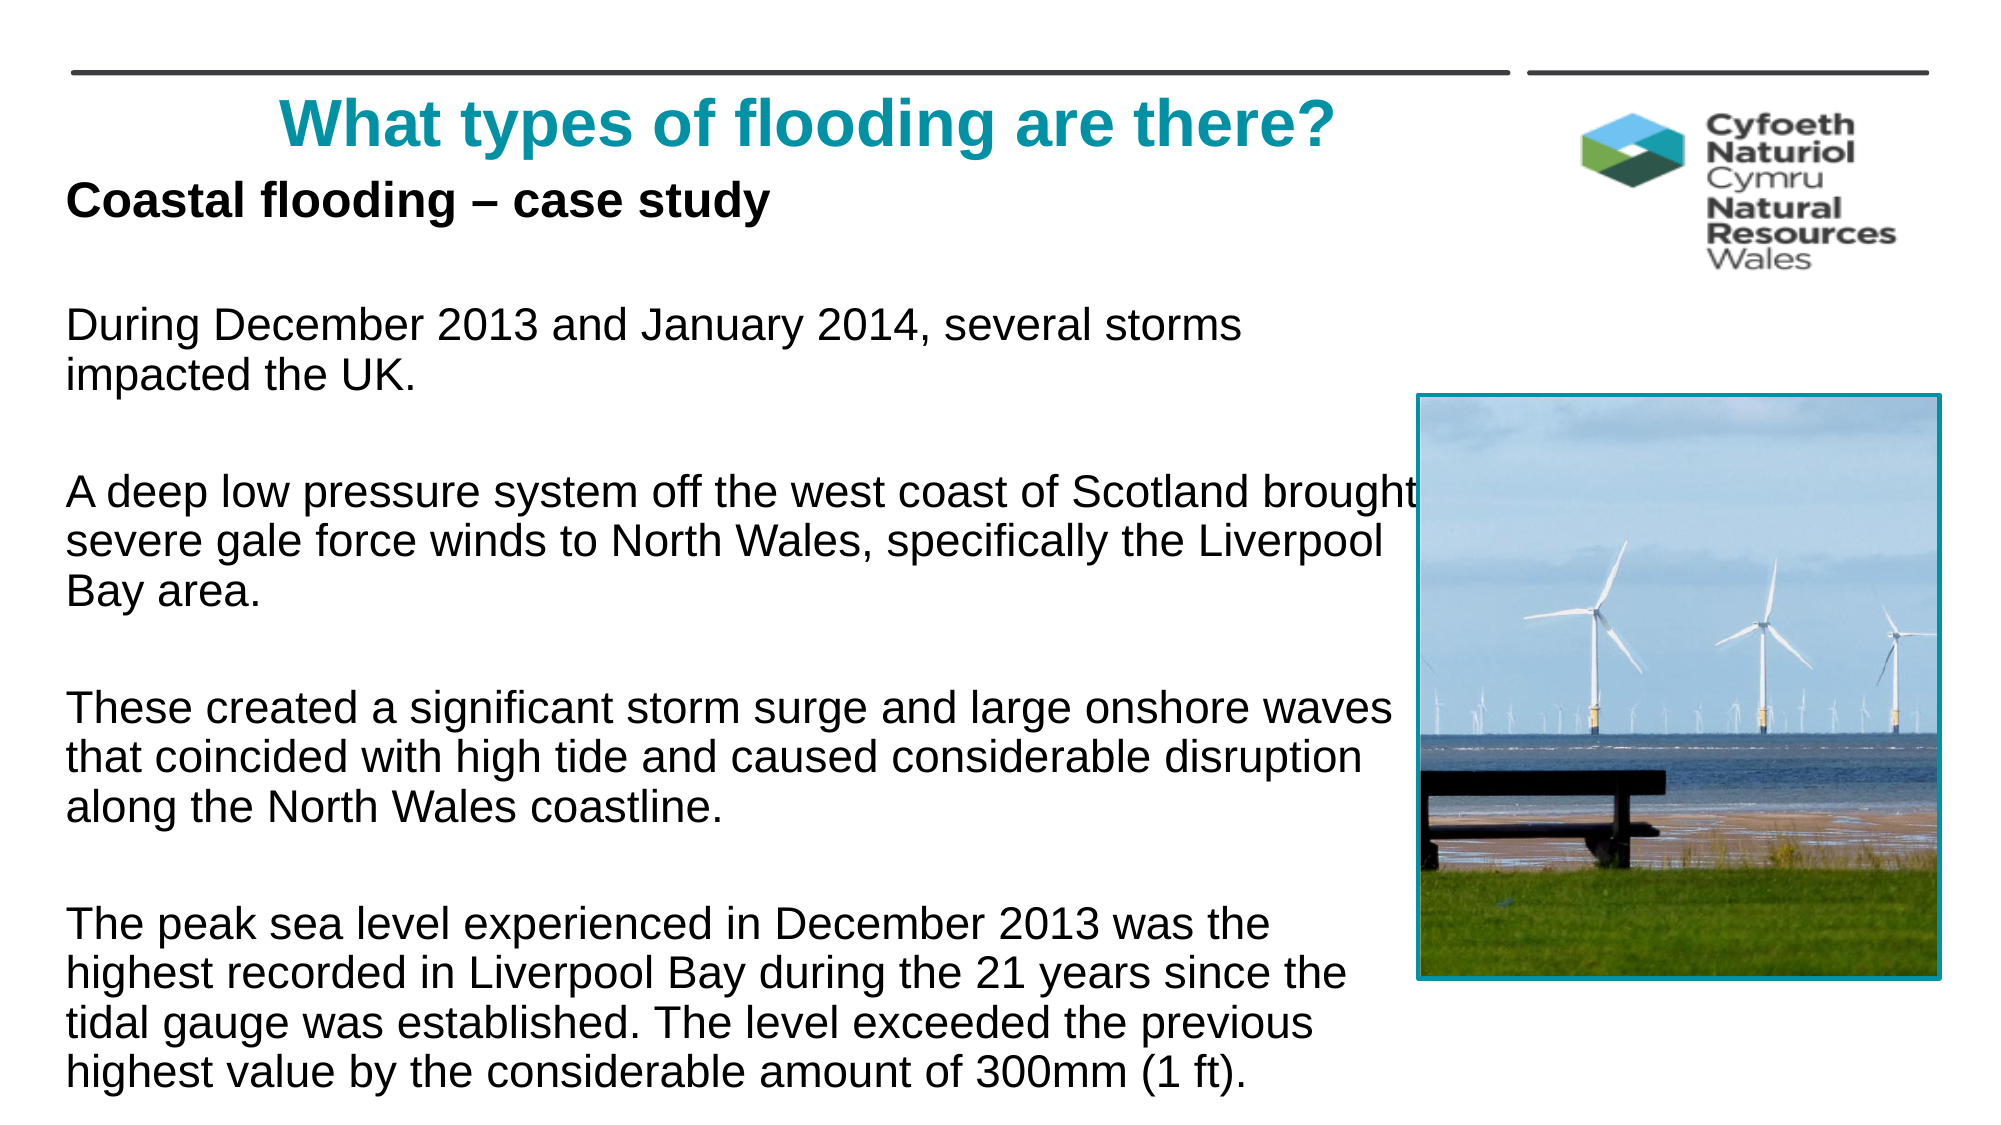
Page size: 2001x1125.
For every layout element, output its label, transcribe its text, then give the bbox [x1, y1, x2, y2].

picture [1420, 396, 1938, 977]
title What types of flooding are there? [279, 19, 1360, 174]
text_box Coastal flooding – case study During December 2013 and January 2014, several storms impacted the UK. A deep low pressure system off the west coast of Scotland brought severe gale force winds to North Wales, specifically the Liverpool Bay area. These created a significant storm surge and large onshore waves that coincided with high tide and caused considerable disruption along the North Wales coastline. The peak sea level experienced in December 2013 was the highest recorded in Liverpool Bay during the 21 years since the tidal gauge was established. The level exceeded the previous highest value by the considerable amount of 300mm (1 ft). [65, 174, 1420, 978]
picture [1558, 95, 1921, 288]
